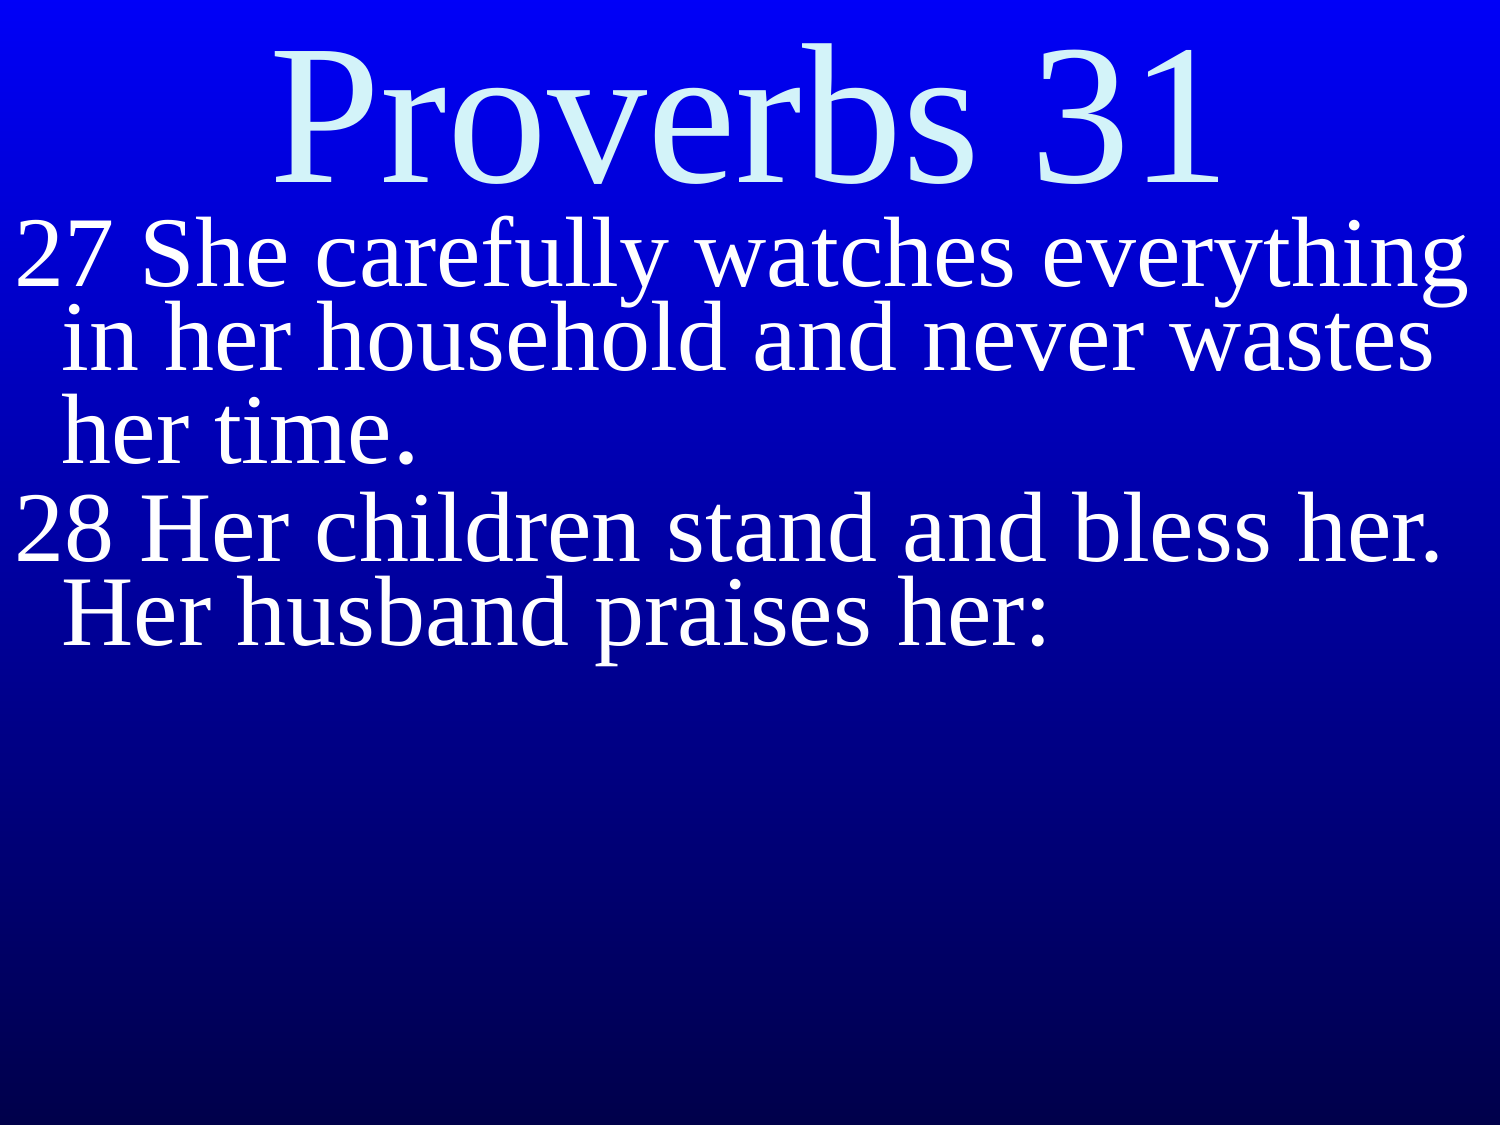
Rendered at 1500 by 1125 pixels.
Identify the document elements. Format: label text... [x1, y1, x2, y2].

title Proverbs 31 [0, 0, 1500, 251]
list 27 She carefully watches everything in her household and never wastes her time. 28 Her children stand and bless her. Her husband praises her: [0, 251, 1500, 1013]
